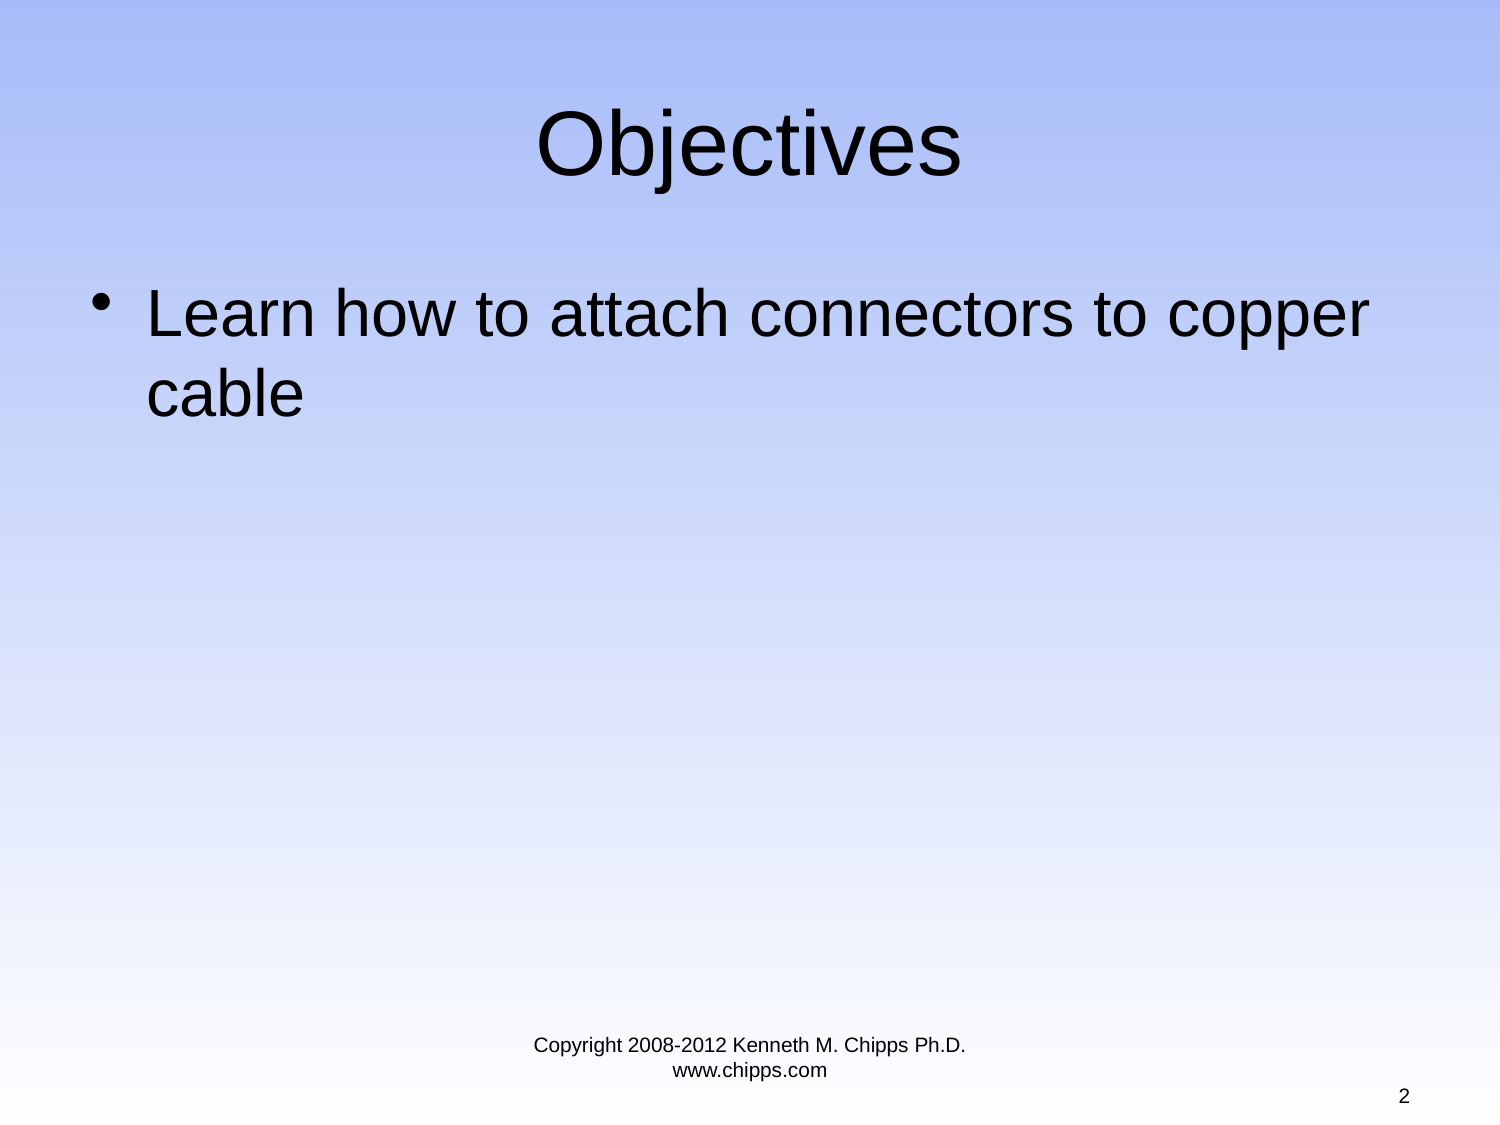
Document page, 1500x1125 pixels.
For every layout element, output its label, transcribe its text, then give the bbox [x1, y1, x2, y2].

slide_number 144 [1425, 114, 1500, 118]
slide_number 2 [1074, 1024, 1426, 1104]
list Learn how to attach connectors to copper cable [75, 262, 1425, 1005]
footer Copyright 2008-2012 Kenneth M. Chipps Ph.D. www.chipps.com [449, 1024, 1051, 1103]
title Objectives [75, 45, 1425, 233]
slide_number 144 [0, 114, 75, 118]
